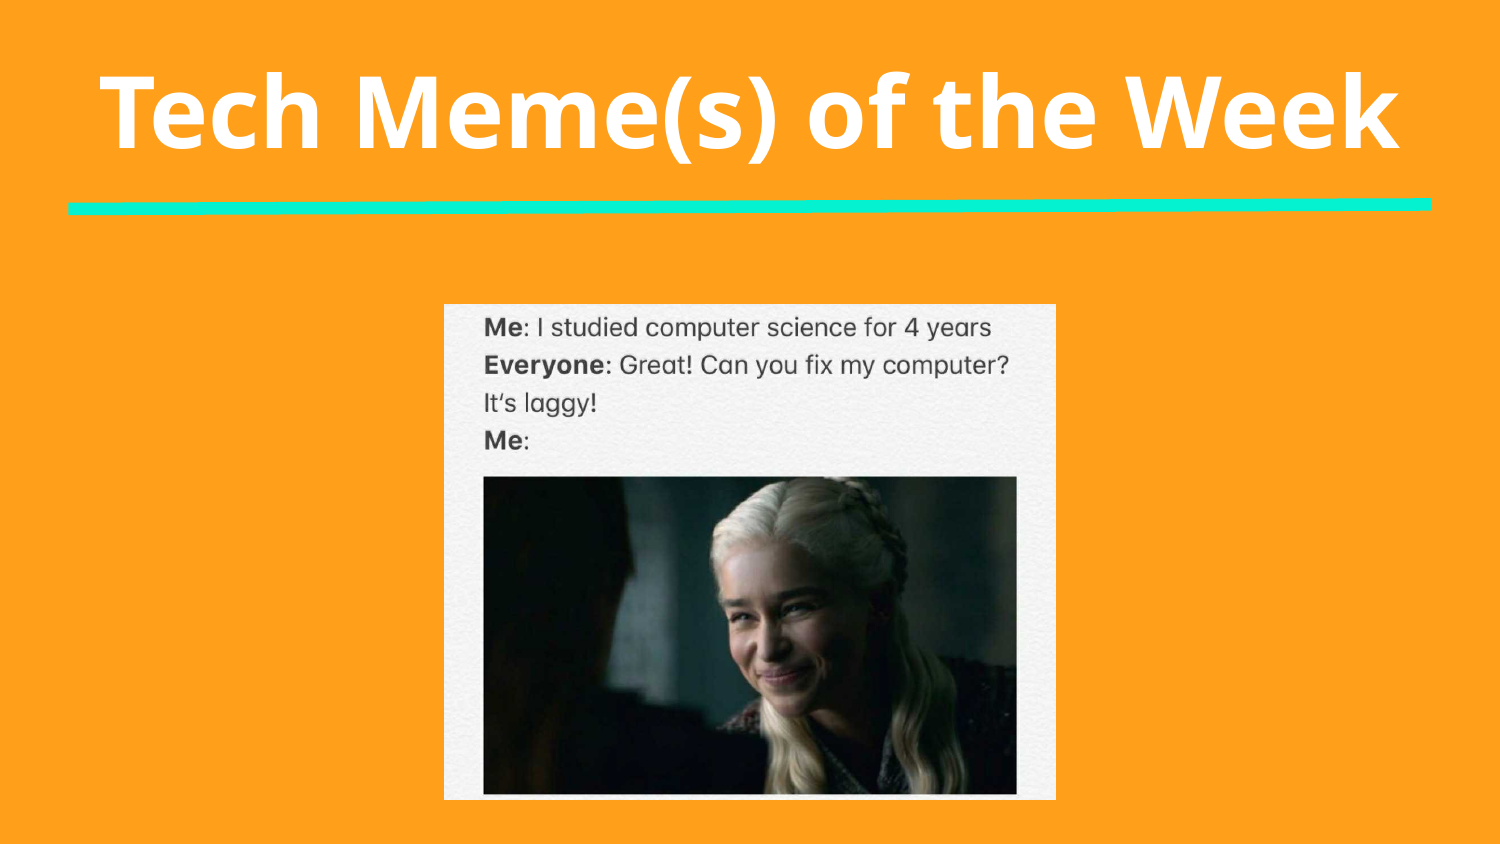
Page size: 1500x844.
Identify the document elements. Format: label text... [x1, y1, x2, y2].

text_box Tech Meme(s) of the Week [0, 12, 1500, 205]
picture [444, 304, 1056, 800]
